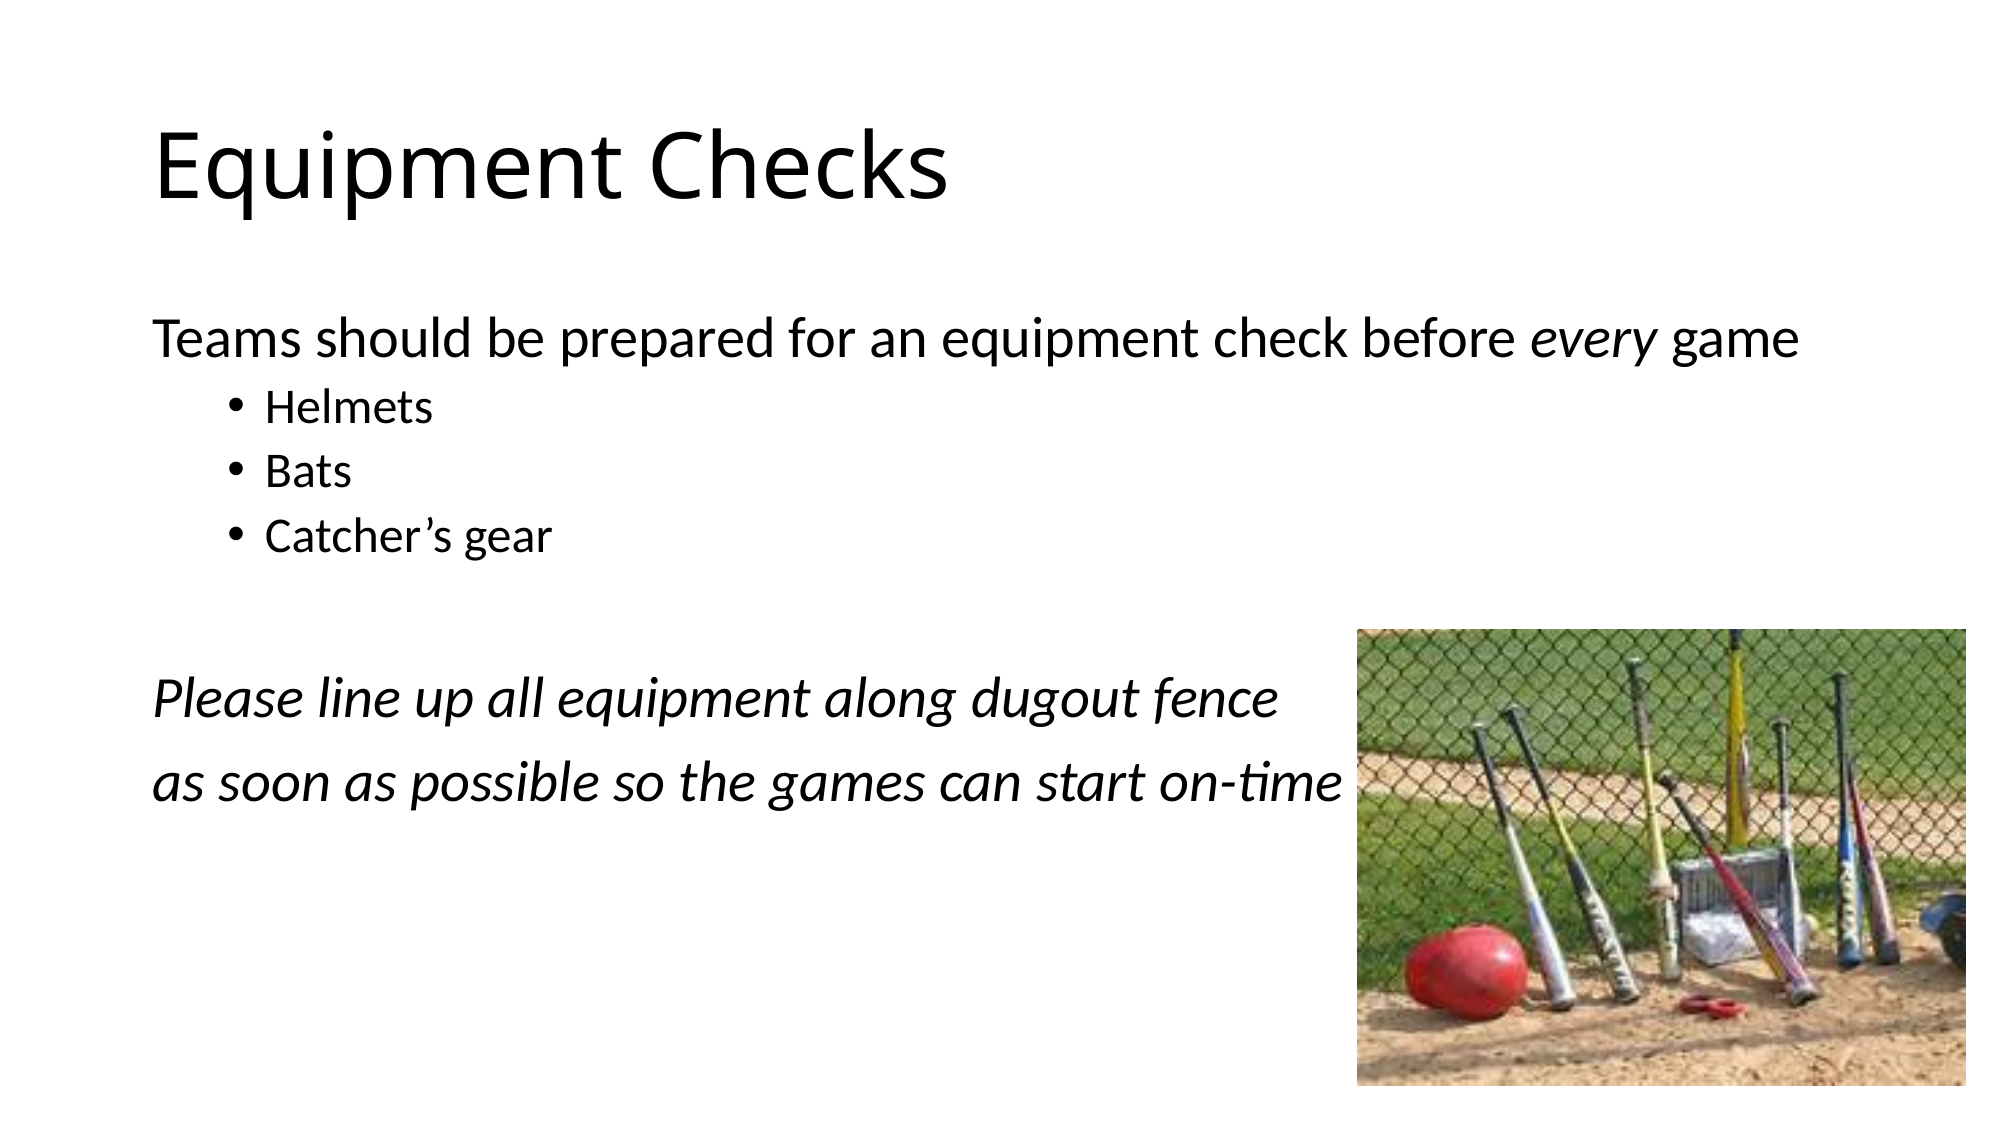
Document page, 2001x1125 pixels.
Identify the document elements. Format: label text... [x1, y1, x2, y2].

title Equipment Checks [137, 59, 1863, 278]
picture [1357, 629, 1966, 1086]
list Teams should be prepared for an equipment check before every game Helmets Bats Catcher’s gear Please line up all equipment along dugout fence as soon as possible so the games can start on-time [137, 299, 1899, 1014]
